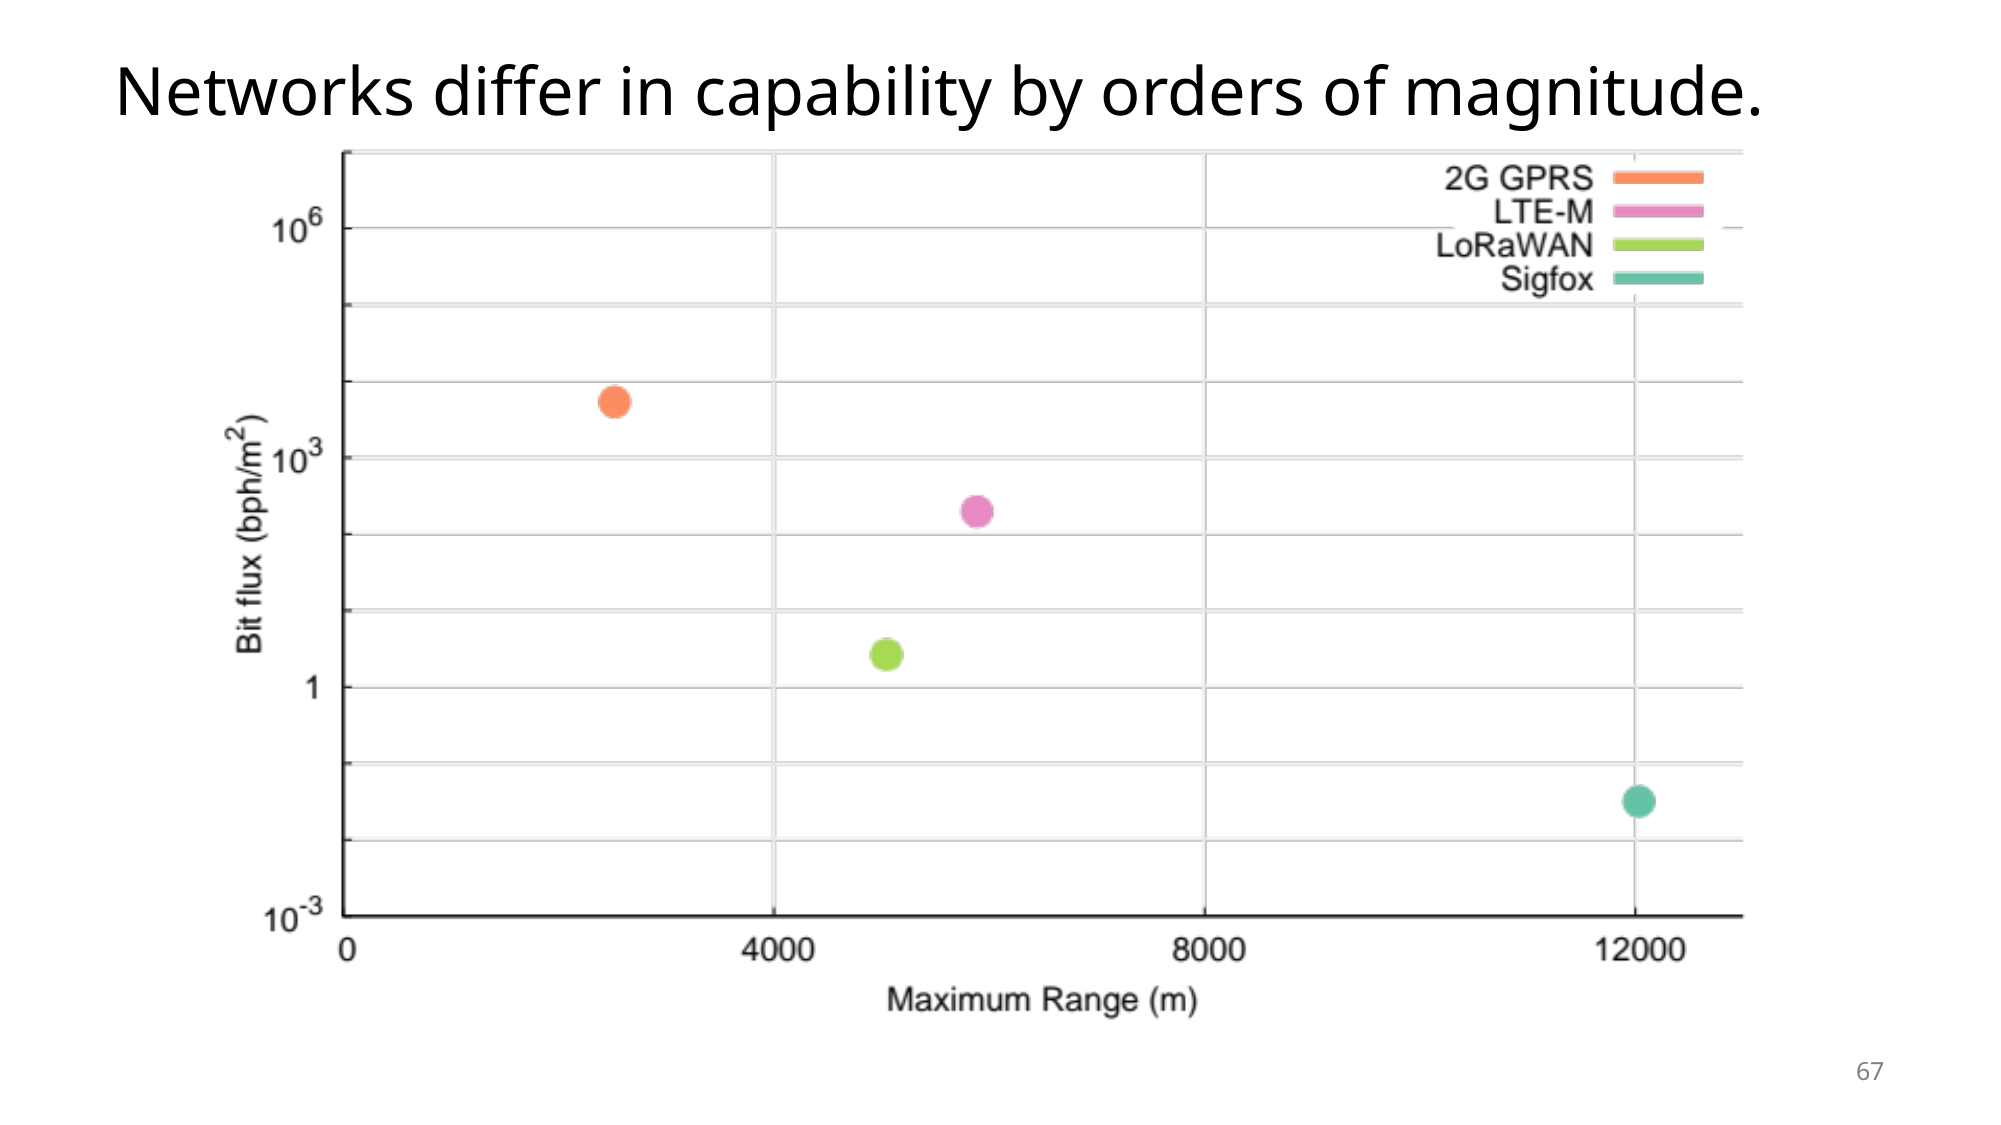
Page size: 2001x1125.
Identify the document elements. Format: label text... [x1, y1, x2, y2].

slide_number 67 [1749, 1042, 1900, 1103]
title Networks differ in capability by orders of magnitude. [99, 37, 1900, 150]
picture [199, 119, 1800, 1020]
